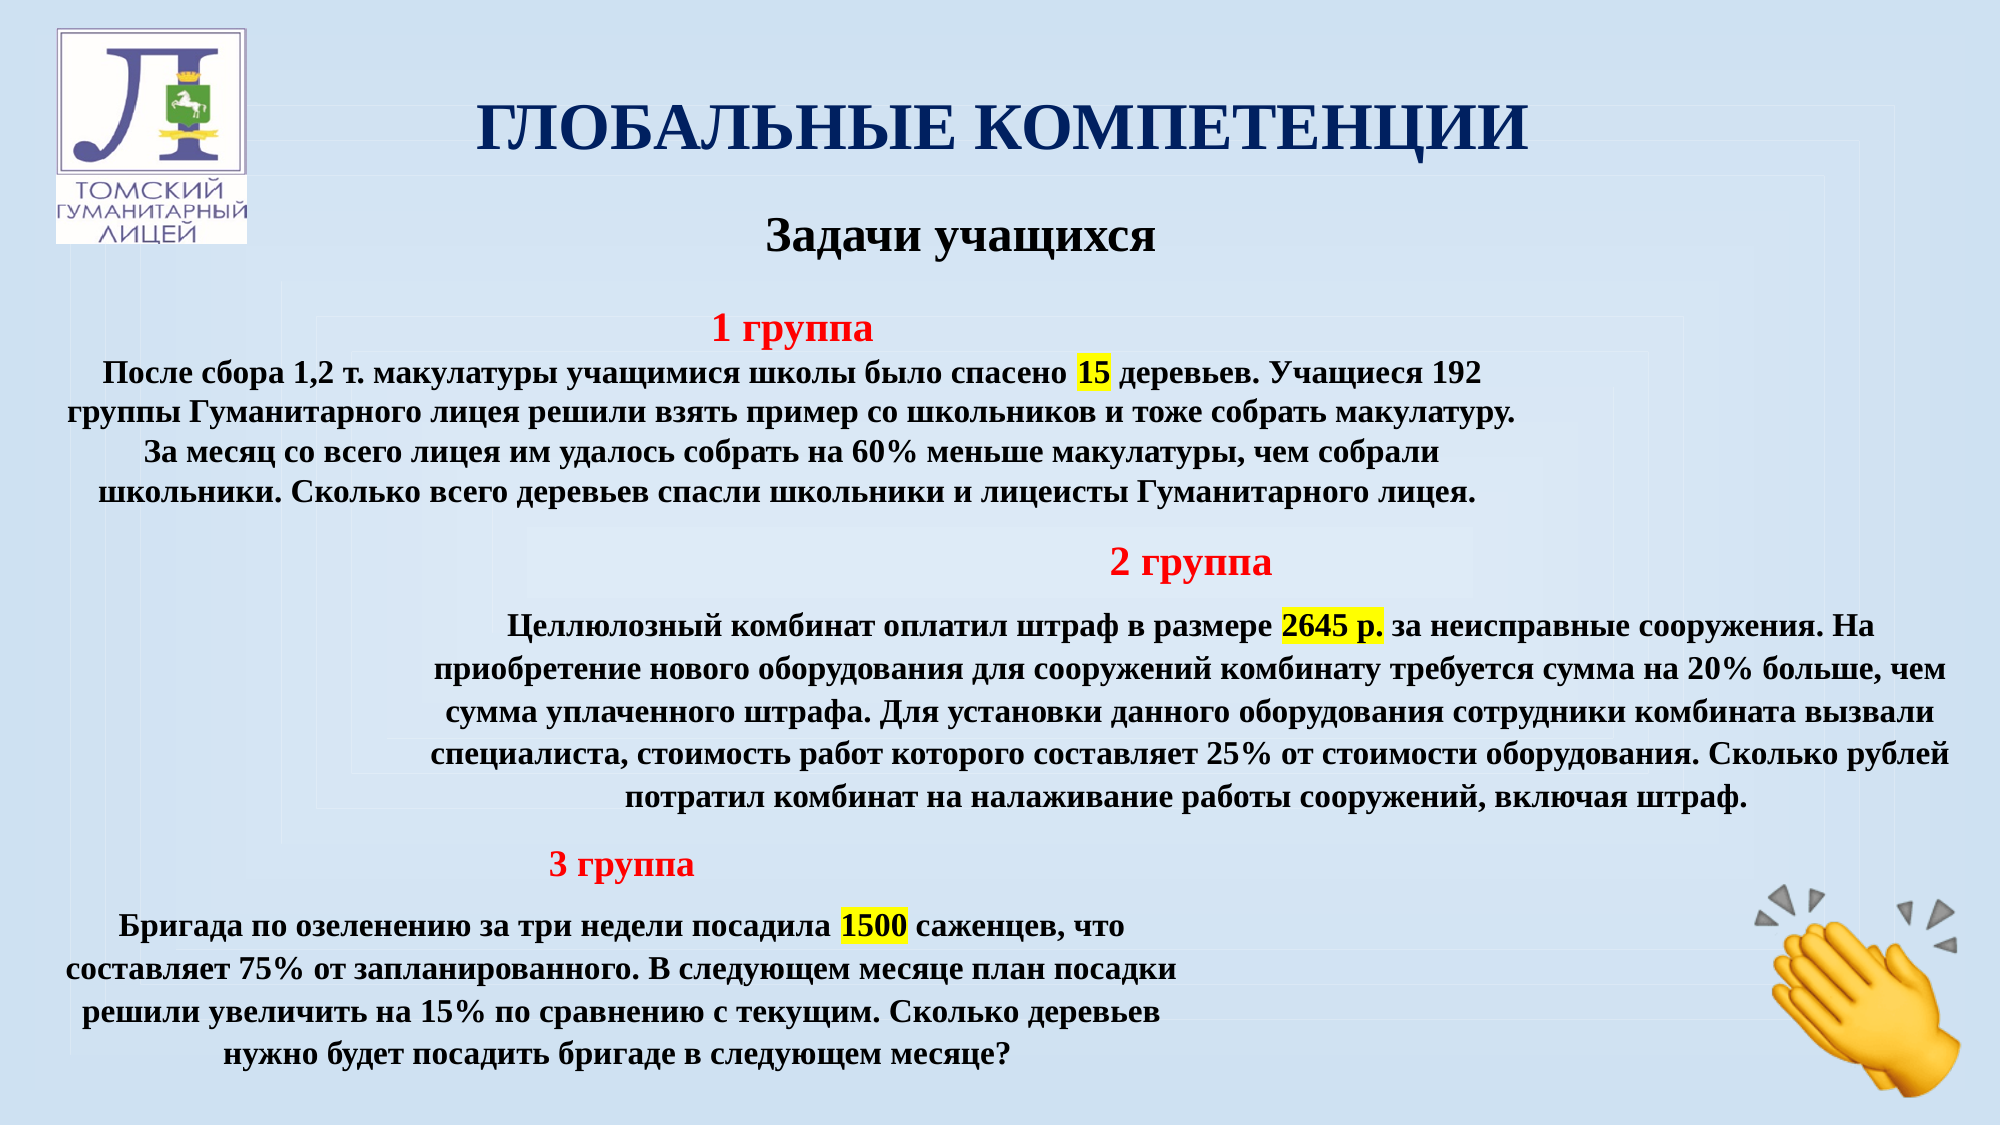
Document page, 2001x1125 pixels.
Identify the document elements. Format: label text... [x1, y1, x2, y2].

text_box 2 группа Целлюлозный комбинат оплатил штраф в размере 2645 р. за неисправные сооружения. На приобретение нового оборудования для сооружений комбинату требуется сумма на 20% больше, чем сумма уплаченного штрафа. Для установки данного оборудования сотрудники комбината вызвали специалиста, стоимость работ которого составляет 25% от стоимости оборудования. Сколько рублей потратил комбинат на налаживание работы сооружений, включая штраф. [414, 522, 1968, 822]
text_box Задачи учащихся [460, 194, 1461, 269]
picture [56, 28, 247, 245]
picture [1752, 883, 1968, 1099]
text_box 1 группа После сбора 1,2 т. макулатуры учащимися школы было спасено 15 деревьев. Учащиеся 192 группы Гуманитарного лицея решили взять пример со школьников и тоже собрать макулатуру. За месяц со всего лицея им удалось собрать на 60% меньше макулатуры, чем собрали школьники. Сколько всего деревьев спасли школьники и лицеисты Гуманитарного лицея. [45, 292, 1540, 517]
text_box 3 группа Бригада по озеленению за три недели посадила 1500 саженцев, что составляет 75% от запланированного. В следующем месяце план посадки решили увеличить на 15% по сравнению с текущим. Сколько деревьев нужно будет посадить бригаде в следующем месяце? [32, 828, 1212, 1079]
text_box ГЛОБАЛЬНЫЕ КОМПЕТЕНЦИИ [432, 76, 1574, 171]
